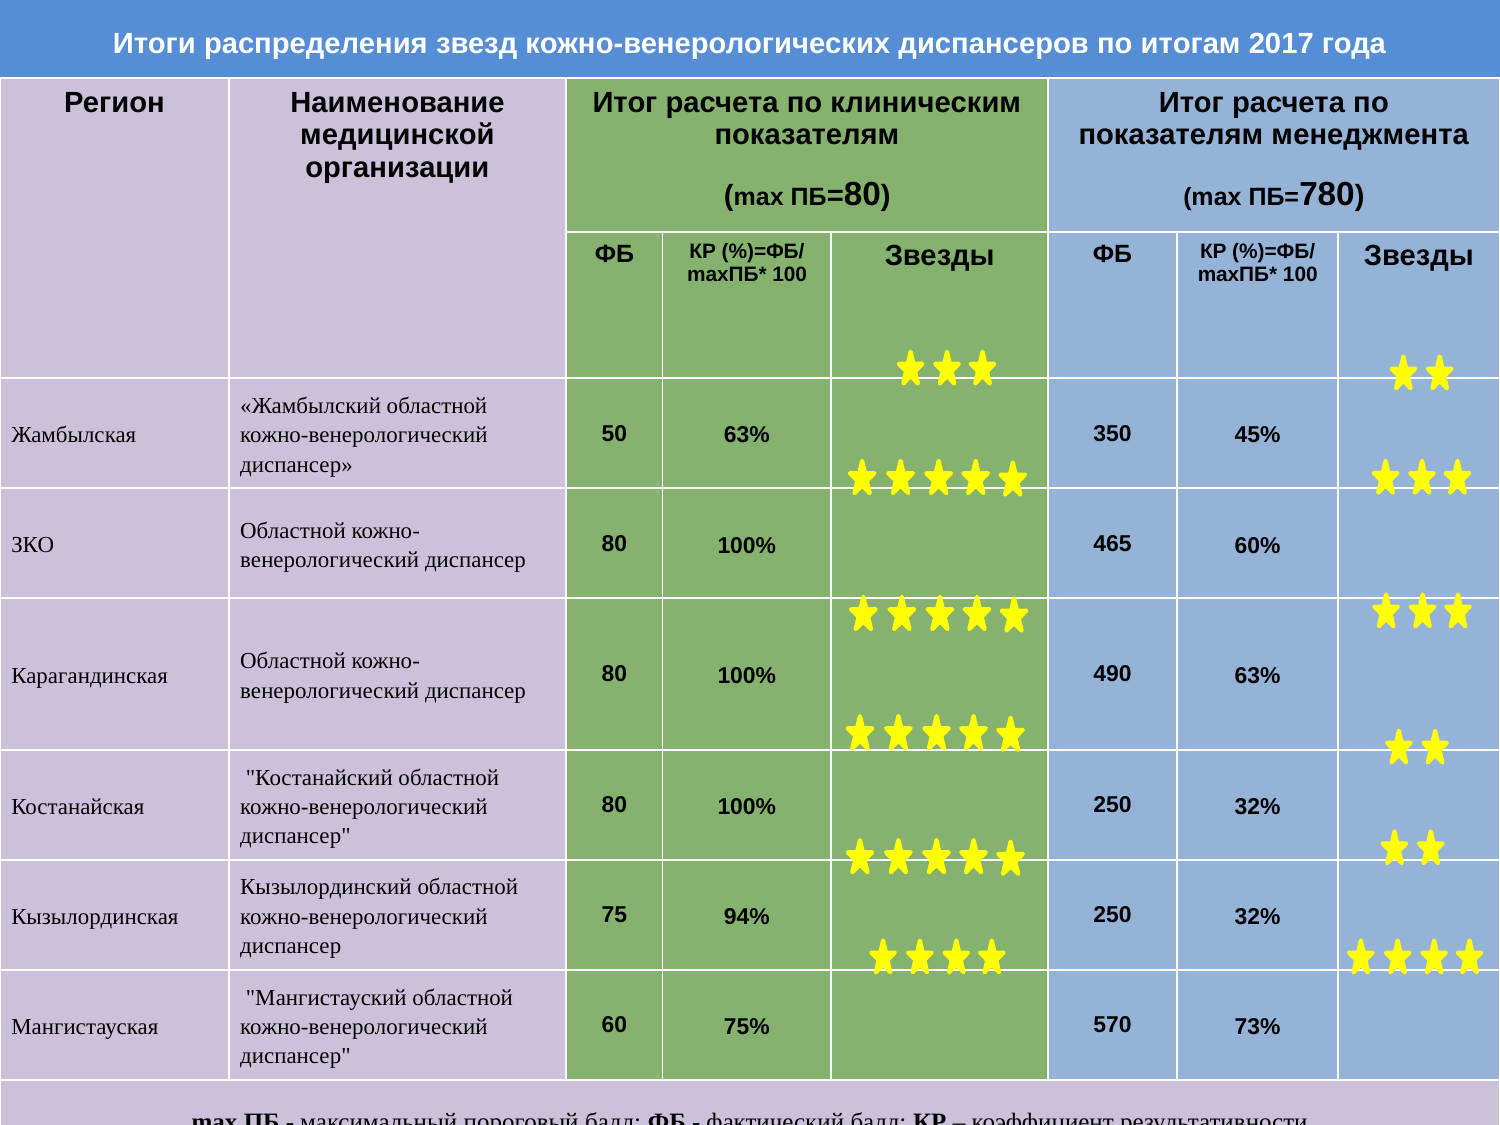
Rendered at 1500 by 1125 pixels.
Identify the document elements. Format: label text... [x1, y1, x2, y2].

table_cell ФБ [567, 233, 662, 377]
table_cell 465 [1049, 489, 1176, 597]
table_cell [1339, 971, 1499, 1079]
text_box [847, 839, 1024, 875]
table_header Наименование медицинской организации [230, 79, 565, 377]
table_cell 80 [567, 489, 662, 597]
table_cell 75 [567, 861, 662, 969]
table_cell Мангистауская [1, 971, 228, 1079]
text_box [1348, 940, 1482, 973]
title Итоги распределения звезд кожно-венерологических диспансеров по итогам 2017 года [0, 0, 1500, 77]
table_header Итог расчета по показателям менеджмента (mах ПБ=780) [1049, 79, 1499, 231]
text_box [850, 596, 1027, 631]
table_cell "Мангистауский областной кожно-венерологический диспансер" [230, 971, 565, 1079]
table_cell 32% [1178, 751, 1337, 859]
table_cell 45% [1178, 379, 1337, 487]
table_cell 250 [1049, 861, 1176, 969]
table_cell 50 [567, 379, 662, 487]
table_cell Костанайская [1, 751, 228, 859]
table_cell 350 [1049, 379, 1176, 487]
table_cell Областной кожно-венерологический диспансер [230, 489, 565, 597]
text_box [898, 351, 995, 384]
table_cell mах ПБ - максимальный пороговый балл; ФБ - фактический балл; КР – коэффициент результативности [1, 1081, 1499, 1125]
table_cell Кызылординский областной кожно-венерологический диспансер [230, 861, 565, 969]
table_cell ЗКО [1, 489, 228, 597]
table_cell [832, 971, 1047, 1079]
table_cell [832, 861, 1047, 969]
table_cell 570 [1049, 971, 1176, 1079]
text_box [871, 940, 1004, 973]
table_cell ФБ [1049, 233, 1176, 377]
table_cell 75% [663, 971, 830, 1079]
table_cell 100% [663, 751, 830, 859]
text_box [1382, 831, 1443, 864]
table_cell КР (%)=ФБ/ mахПБ* 100 [1178, 233, 1337, 377]
table_cell 60% [1178, 489, 1337, 597]
table_cell [832, 489, 1047, 597]
table_cell 80 [567, 599, 662, 749]
table_cell 63% [663, 379, 830, 487]
table_cell [1339, 379, 1499, 487]
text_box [849, 460, 1026, 495]
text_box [847, 715, 1024, 751]
table_cell КР (%)=ФБ/ mахПБ* 100 [663, 233, 830, 377]
table_cell 250 [1049, 751, 1176, 859]
table_cell 94% [663, 861, 830, 969]
table_cell [1339, 751, 1499, 859]
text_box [1386, 730, 1448, 763]
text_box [1391, 356, 1452, 389]
table_header Регион [1, 79, 228, 377]
table_cell [1339, 861, 1499, 969]
table_cell 80 [567, 751, 662, 859]
table_cell 490 [1049, 599, 1176, 749]
table_cell [1339, 489, 1499, 597]
table_cell 100% [663, 599, 830, 749]
table_cell 32% [1178, 861, 1337, 969]
table_cell Кызылординская [1, 861, 228, 969]
table_header Итог расчета по клиническим показателям (mах ПБ=80) [567, 79, 1047, 231]
table_cell 100% [663, 489, 830, 597]
table_cell Жамбылская [1, 379, 228, 487]
table_cell 73% [1178, 971, 1337, 1079]
table_cell [832, 751, 1047, 859]
table_cell [1339, 599, 1499, 749]
table_cell "Костанайский областной кожно-венерологический диспансер" [230, 751, 565, 859]
table_cell [832, 379, 1047, 487]
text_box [1373, 460, 1470, 493]
table_cell Карагандинская [1, 599, 228, 749]
table_cell [832, 599, 1047, 749]
table_cell 63% [1178, 599, 1337, 749]
table_cell Областной кожно-венерологический диспансер [230, 599, 565, 749]
table_cell 60 [567, 971, 662, 1079]
table_cell «Жамбылский областной кожно-венерологический диспансер» [230, 379, 565, 487]
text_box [1374, 594, 1471, 627]
table_cell Звезды [1339, 233, 1499, 377]
table_cell Звезды [832, 233, 1047, 377]
